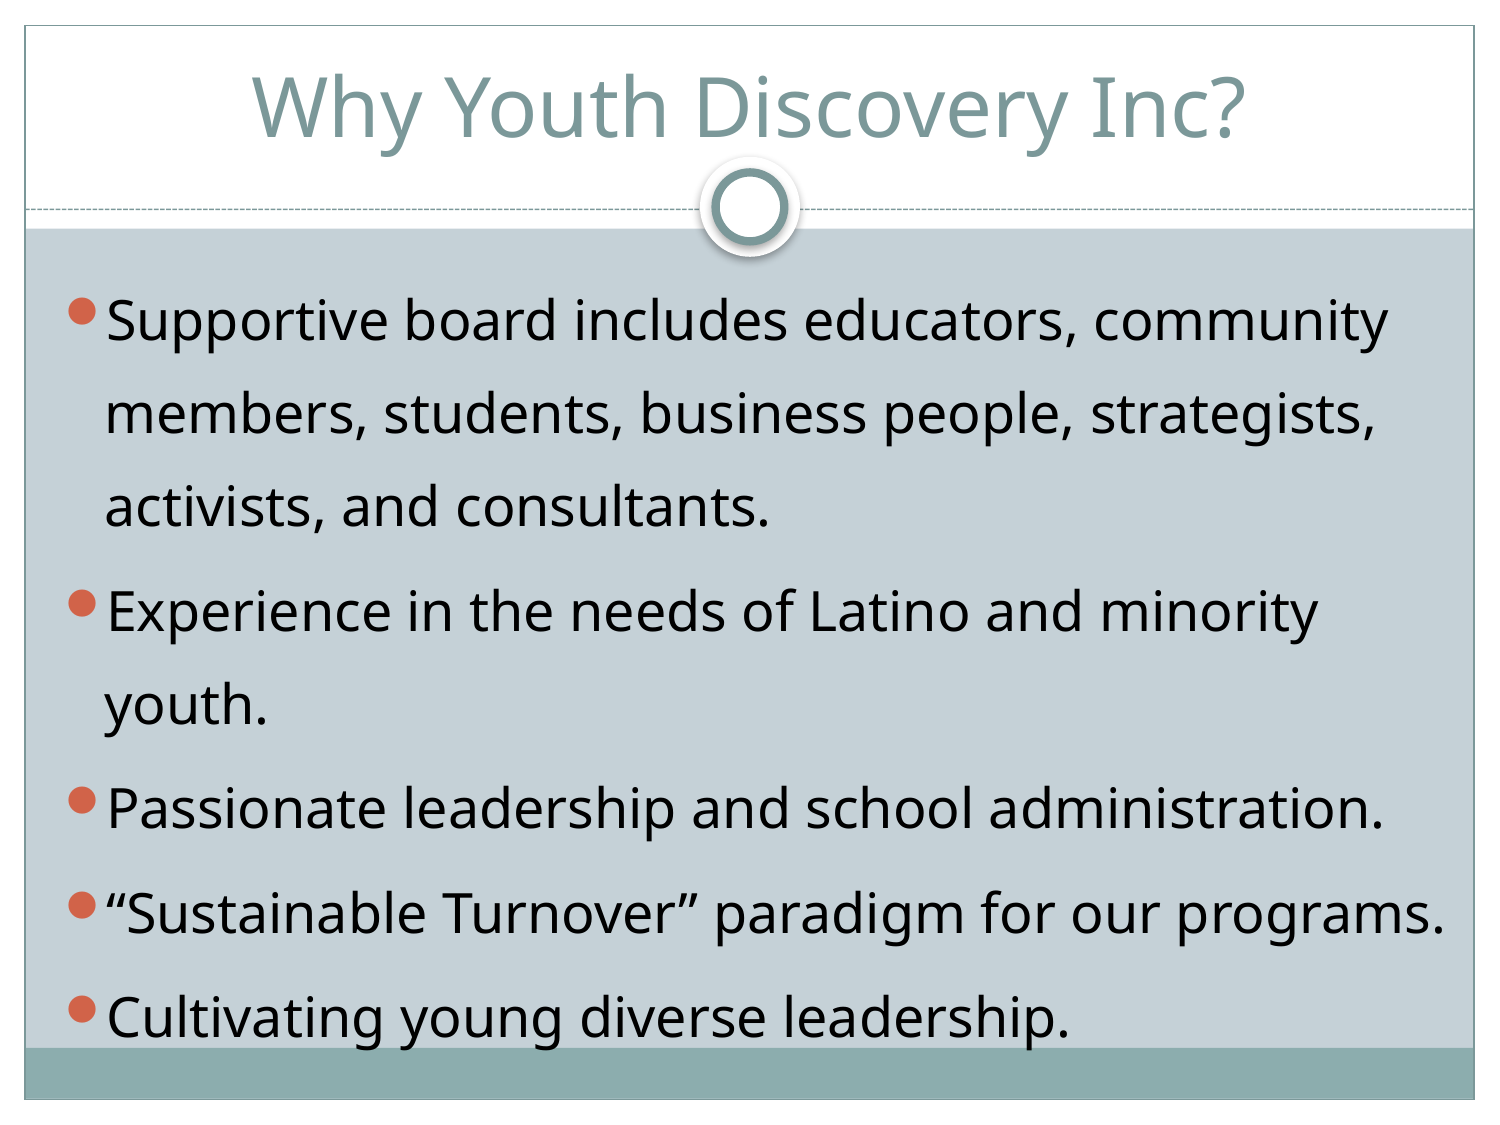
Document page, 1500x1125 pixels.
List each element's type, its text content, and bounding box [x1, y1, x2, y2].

list Supportive board includes educators, community members, students, business people, strategists, activists, and consultants. Experience in the needs of Latino and minority youth. Passionate leadership and school administration. “Sustainable Turnover” paradigm for our programs. Cultivating young diverse leadership. [49, 250, 1476, 1088]
title Why Youth Discovery Inc? [49, 37, 1450, 163]
